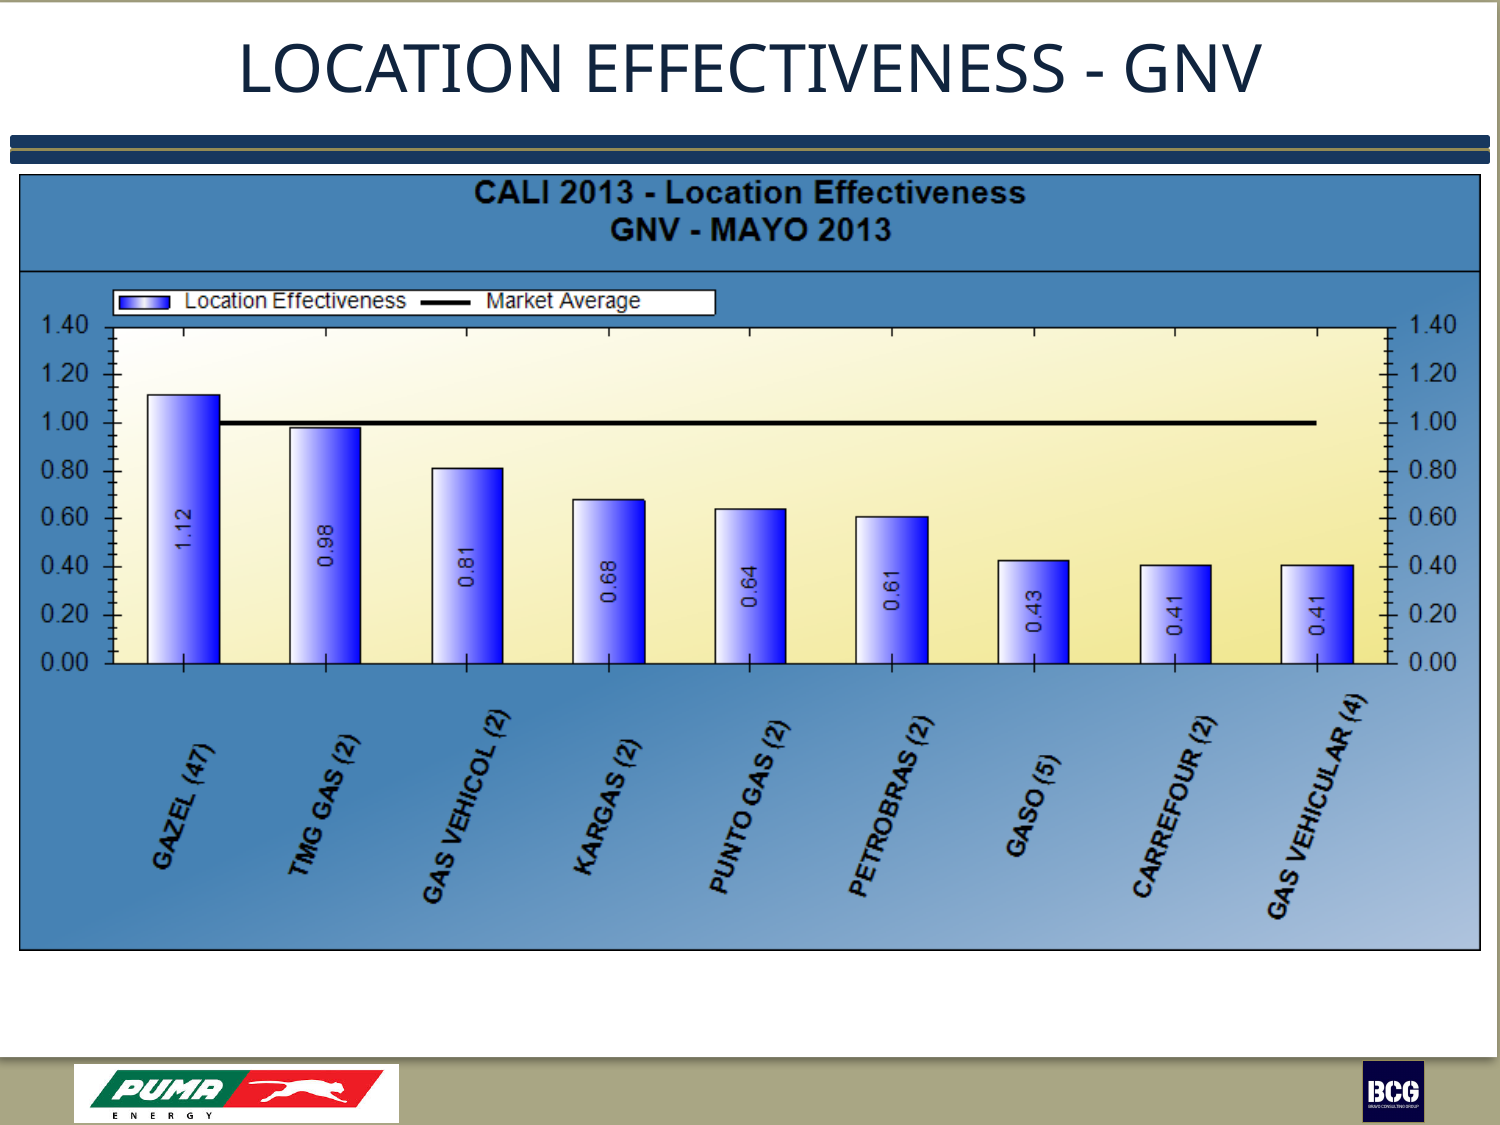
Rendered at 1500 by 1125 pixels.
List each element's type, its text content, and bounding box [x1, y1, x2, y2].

picture [74, 1064, 399, 1123]
picture [1363, 1061, 1424, 1122]
title Location effectiveness - gnv [12, 7, 1488, 125]
picture [19, 173, 1481, 951]
